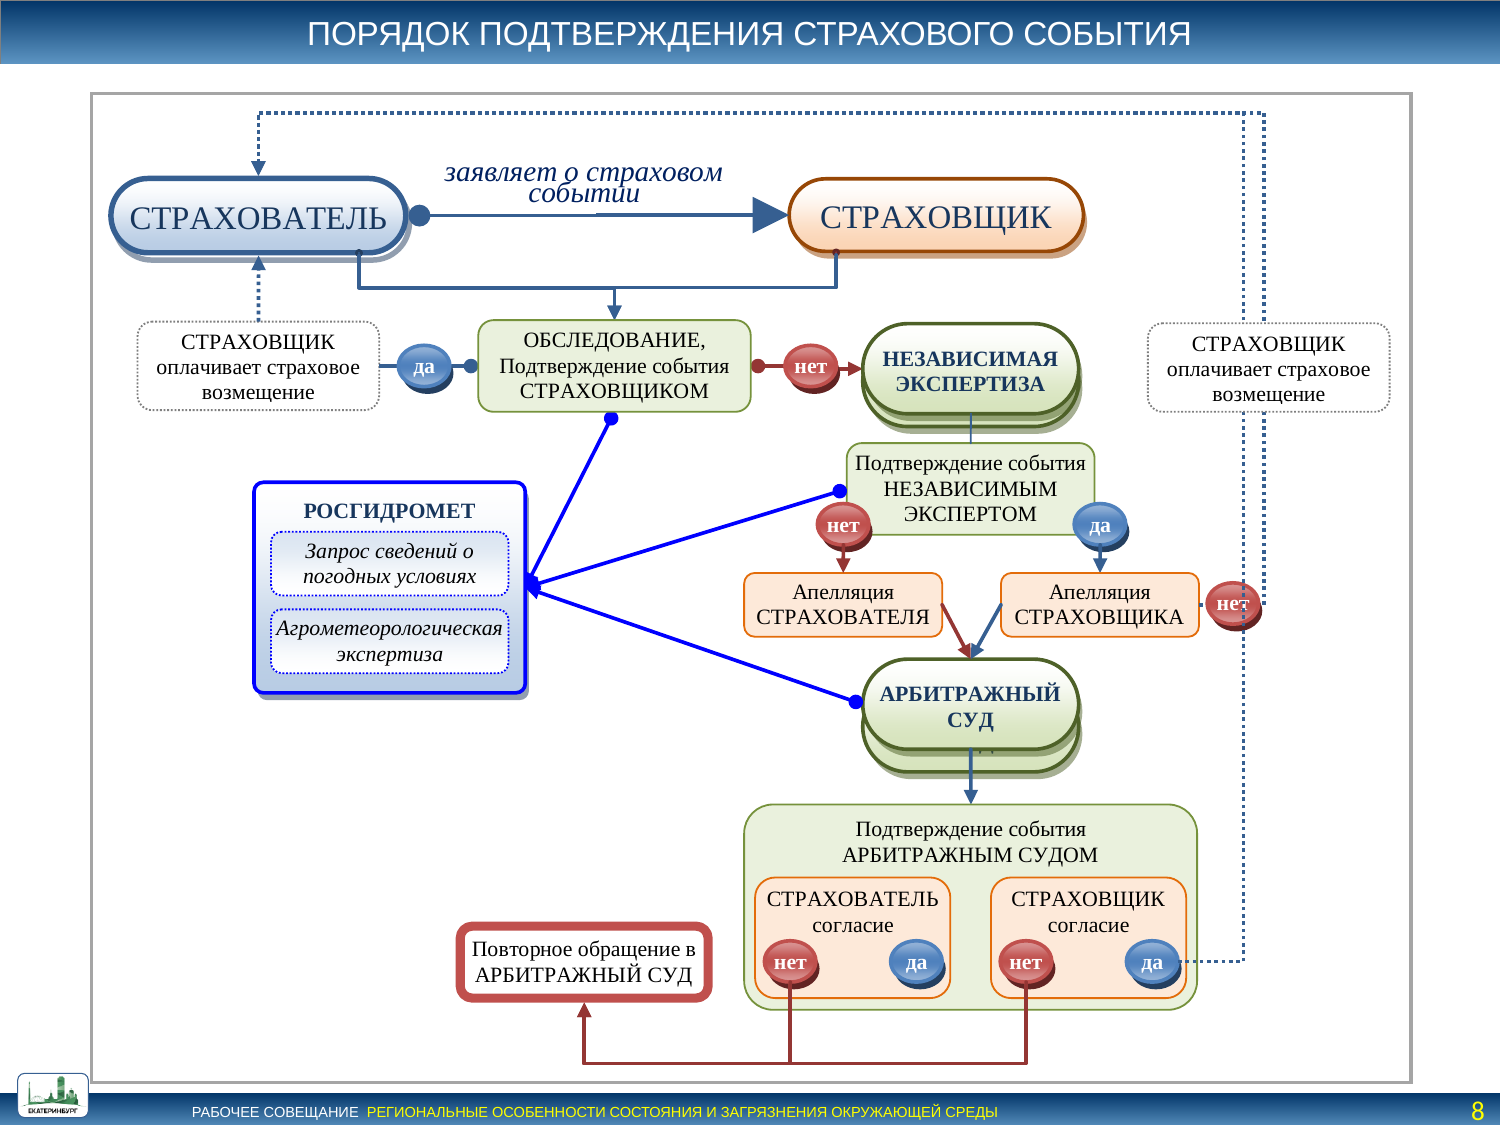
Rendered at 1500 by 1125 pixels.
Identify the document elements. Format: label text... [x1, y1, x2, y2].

text_box ПОРЯДОК ПОДТВЕРЖДЕНИЯ СТРАХОВОГО СОБЫТИЯ [0, 0, 1500, 64]
slide_number 8 [1381, 1093, 1500, 1125]
picture [19, 1074, 87, 1117]
picture [88, 89, 1427, 1088]
